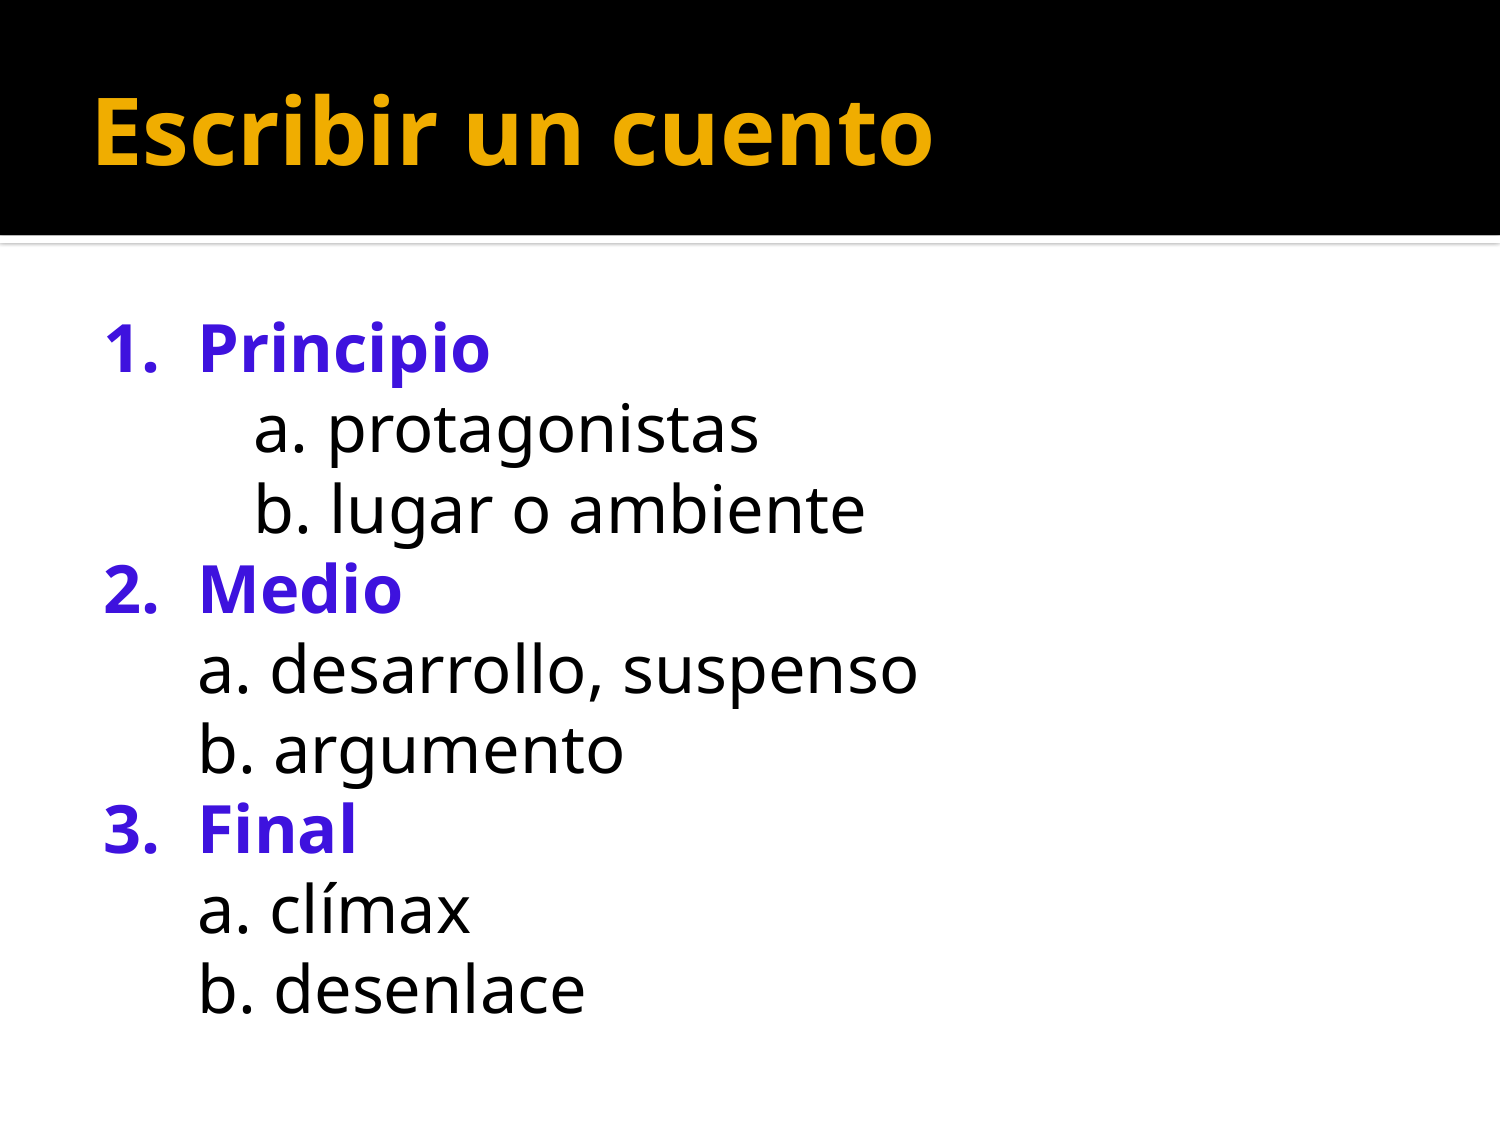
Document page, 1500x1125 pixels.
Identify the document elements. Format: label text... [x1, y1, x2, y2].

title Escribir un cuento [75, 25, 1425, 231]
list 1. Principio a. protagonistas b. lugar o ambiente 2. Medio a. desarrollo, suspenso b. argumento 3. Final a. clímax b. desenlace [75, 291, 1425, 1050]
